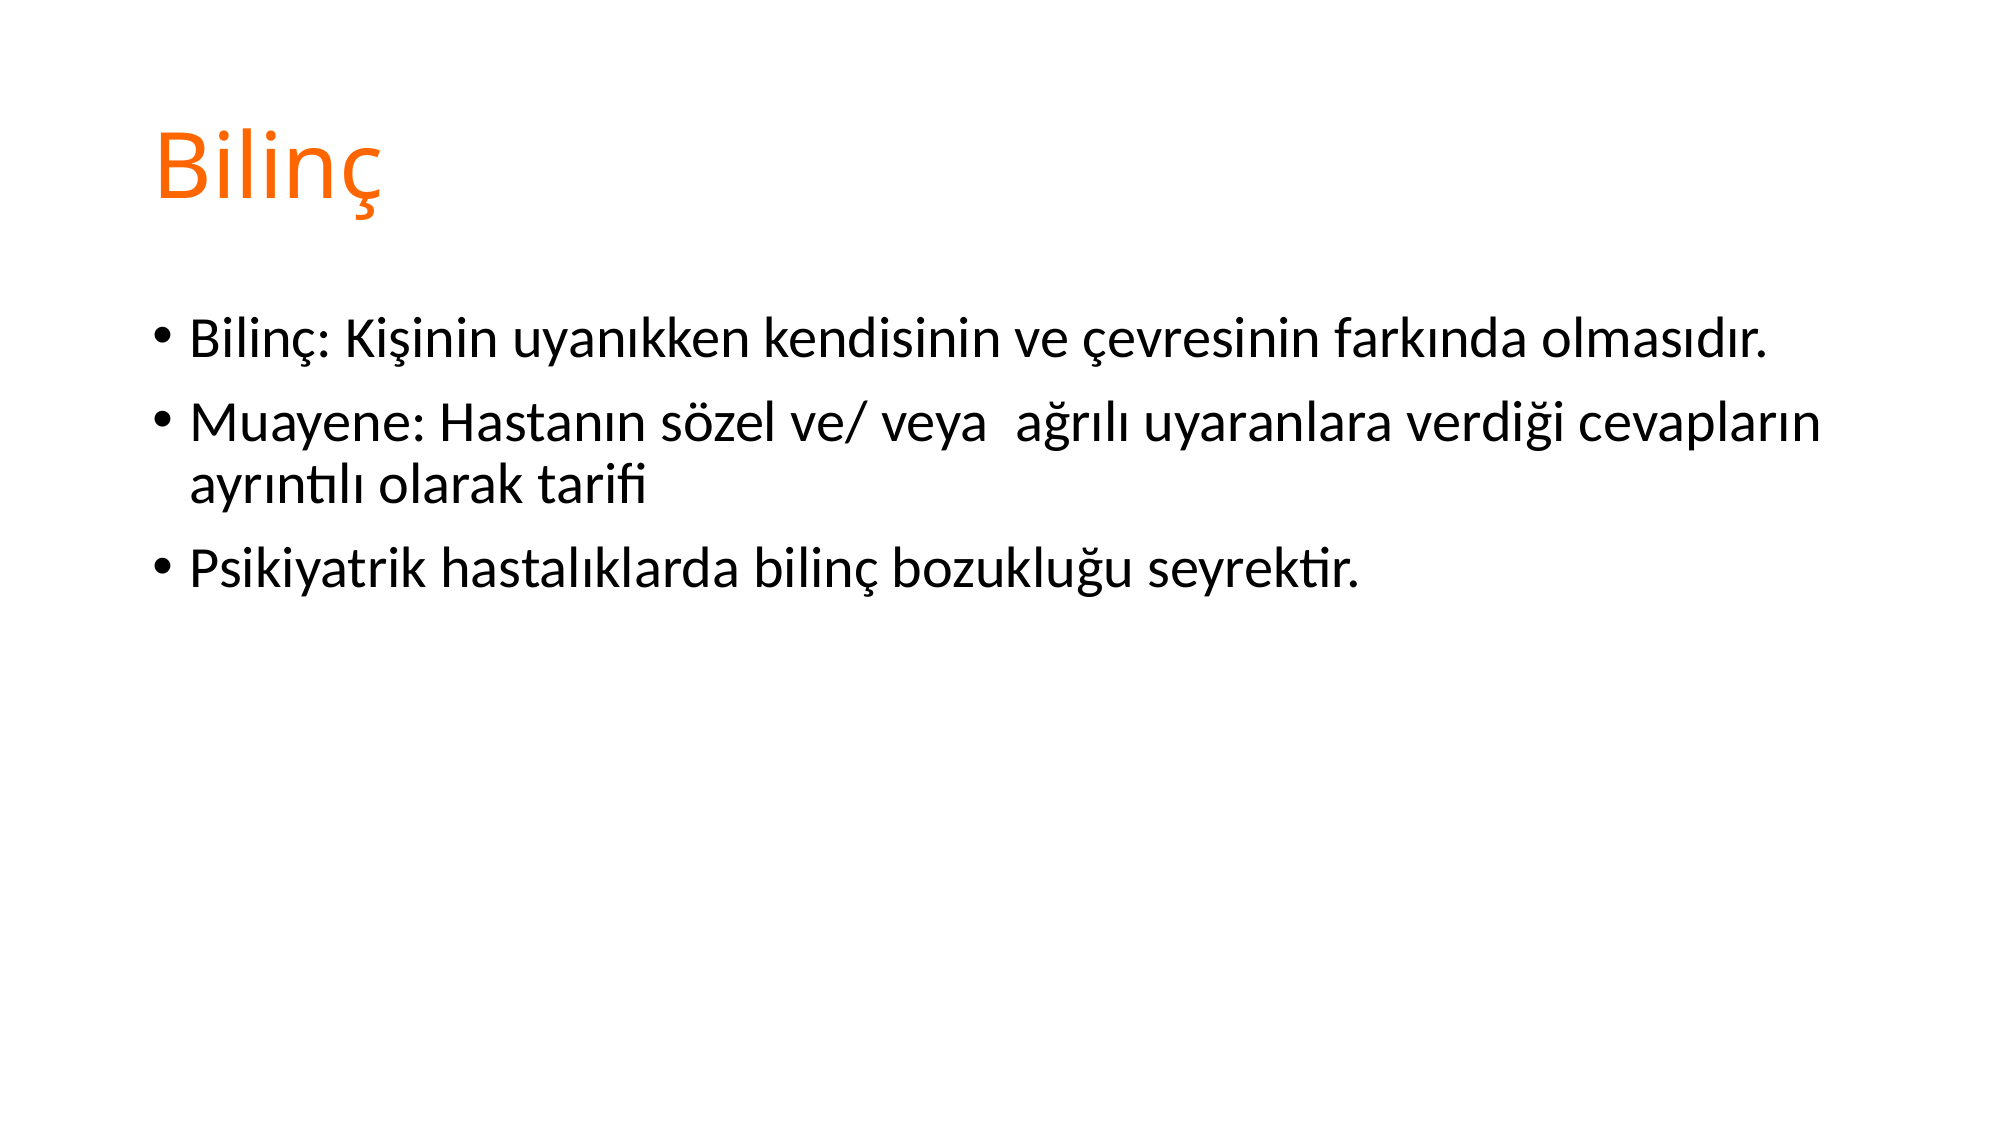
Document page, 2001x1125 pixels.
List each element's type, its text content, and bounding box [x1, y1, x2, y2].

title Bilinç [137, 59, 1863, 278]
list Bilinç: Kişinin uyanıkken kendisinin ve çevresinin farkında olmasıdır. Muayene: Hastanın sözel ve/ veya ağrılı uyaranlara verdiği cevapların ayrıntılı olarak tarifi Psikiyatrik hastalıklarda bilinç bozukluğu seyrektir. [137, 299, 1863, 1014]
